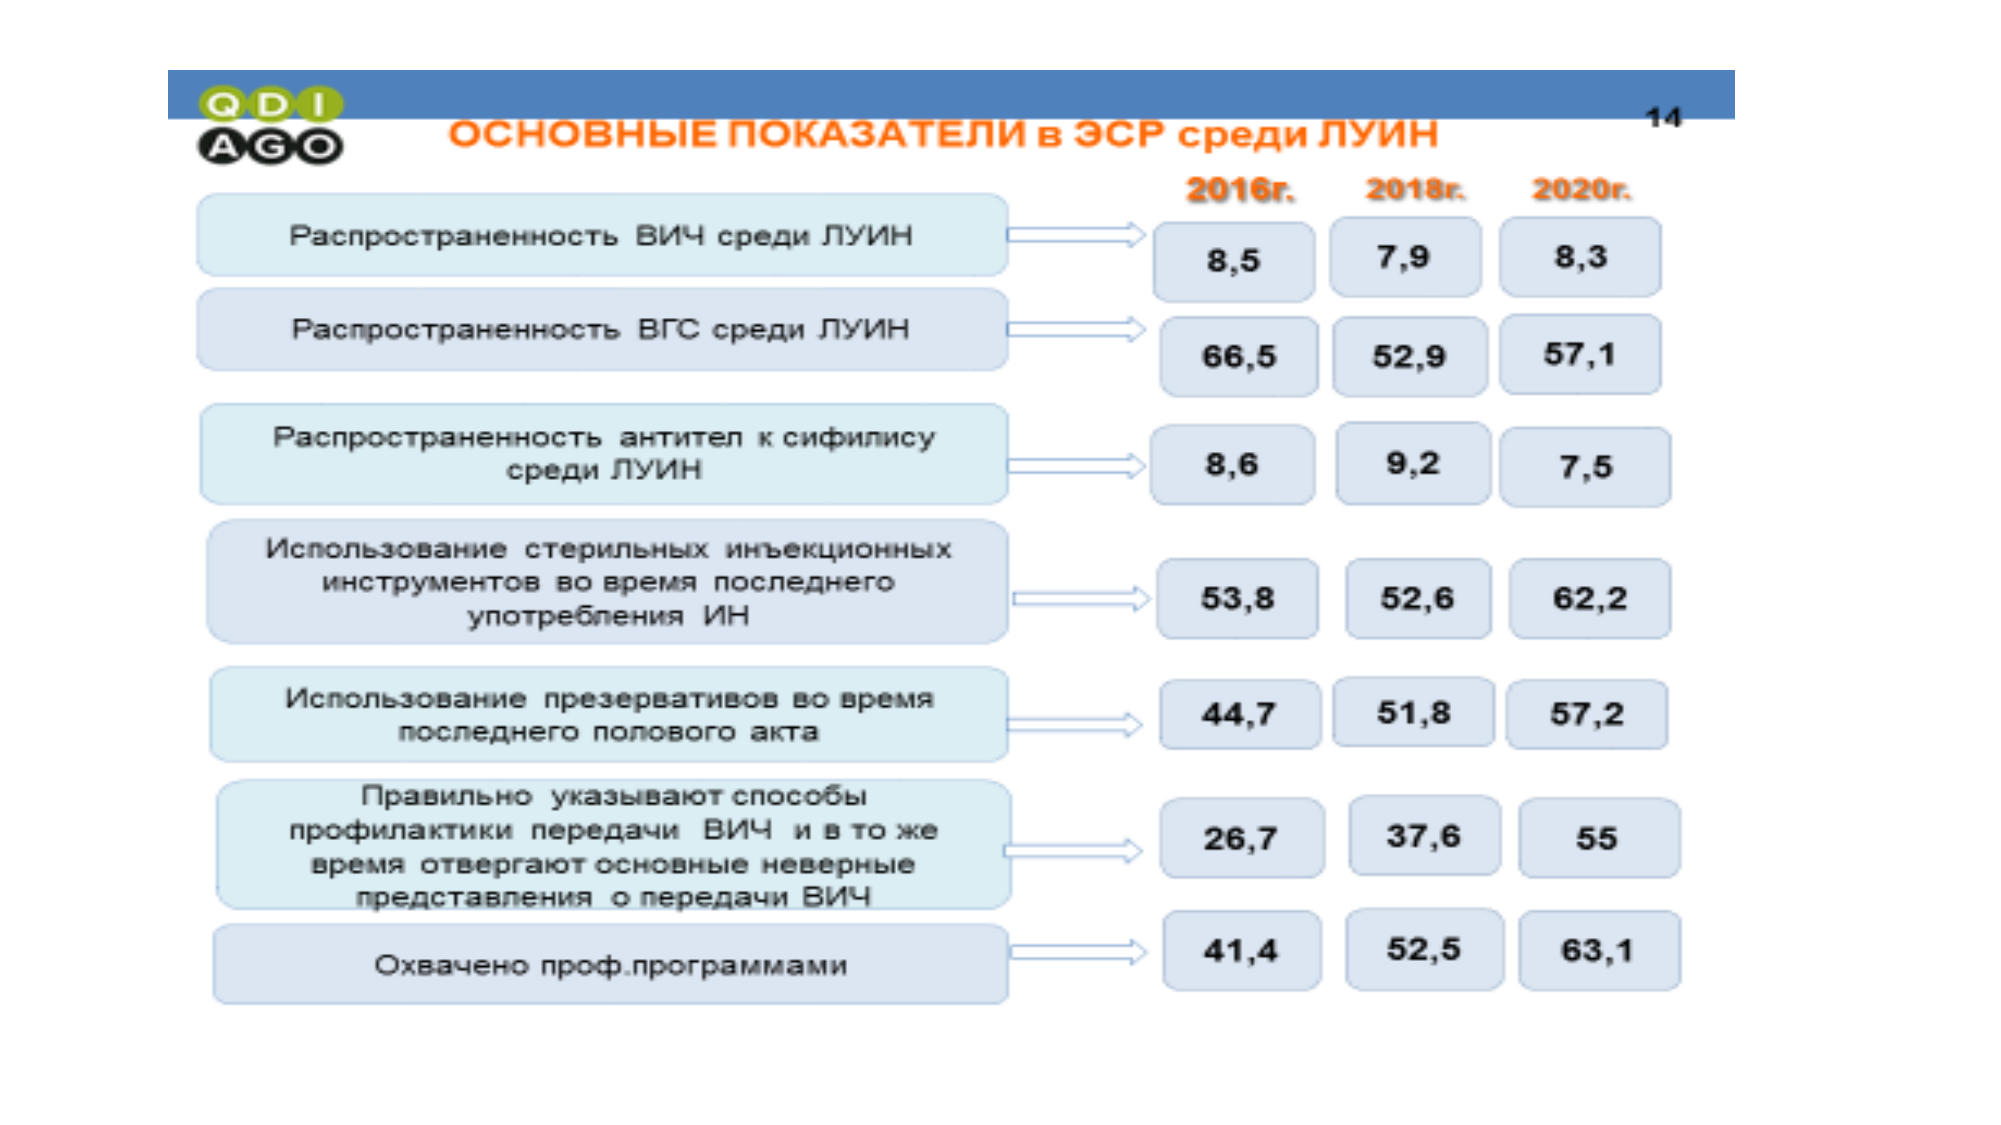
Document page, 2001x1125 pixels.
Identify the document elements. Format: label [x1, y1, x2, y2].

picture [168, 70, 1735, 1016]
